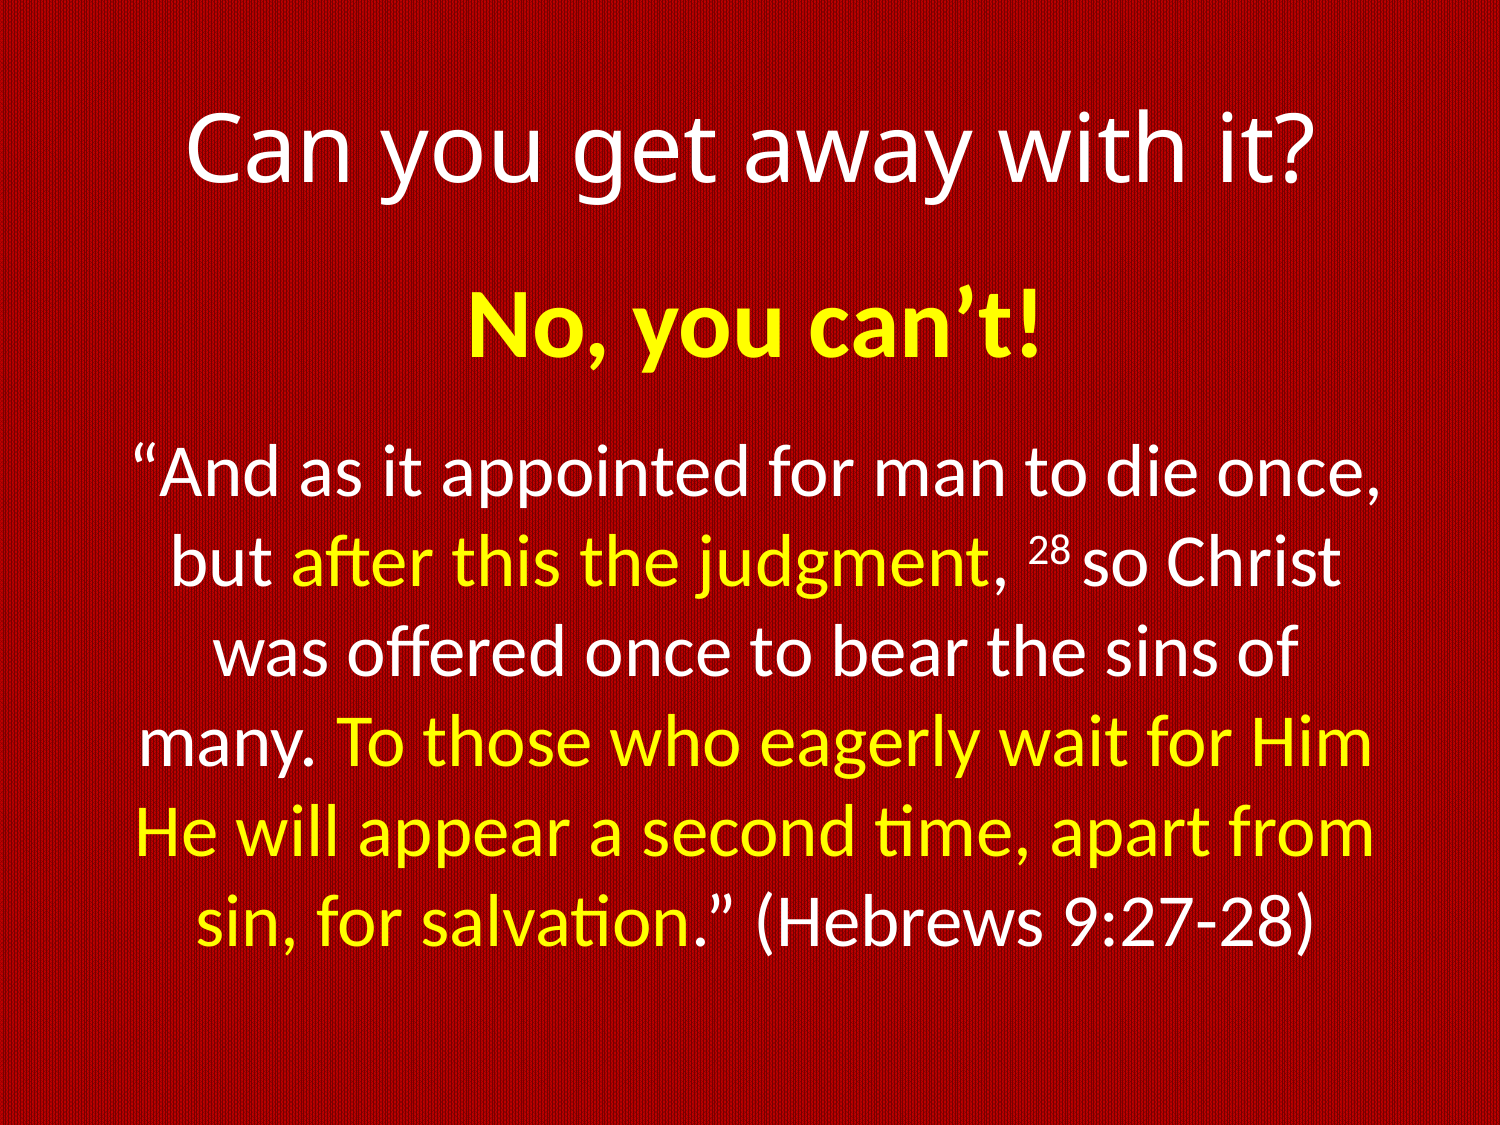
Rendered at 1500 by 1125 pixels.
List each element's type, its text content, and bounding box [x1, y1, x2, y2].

title Can you get away with it? [112, 37, 1388, 249]
subtitle No, you can’t! “And as it appointed for man to die once, but after this the judgment, 28 so Christ was offered once to bear the sins of many. To those who eagerly wait for Him He will appear a second time, apart from sin, for salvation.” (Hebrews 9:27-28) [99, 249, 1413, 1063]
